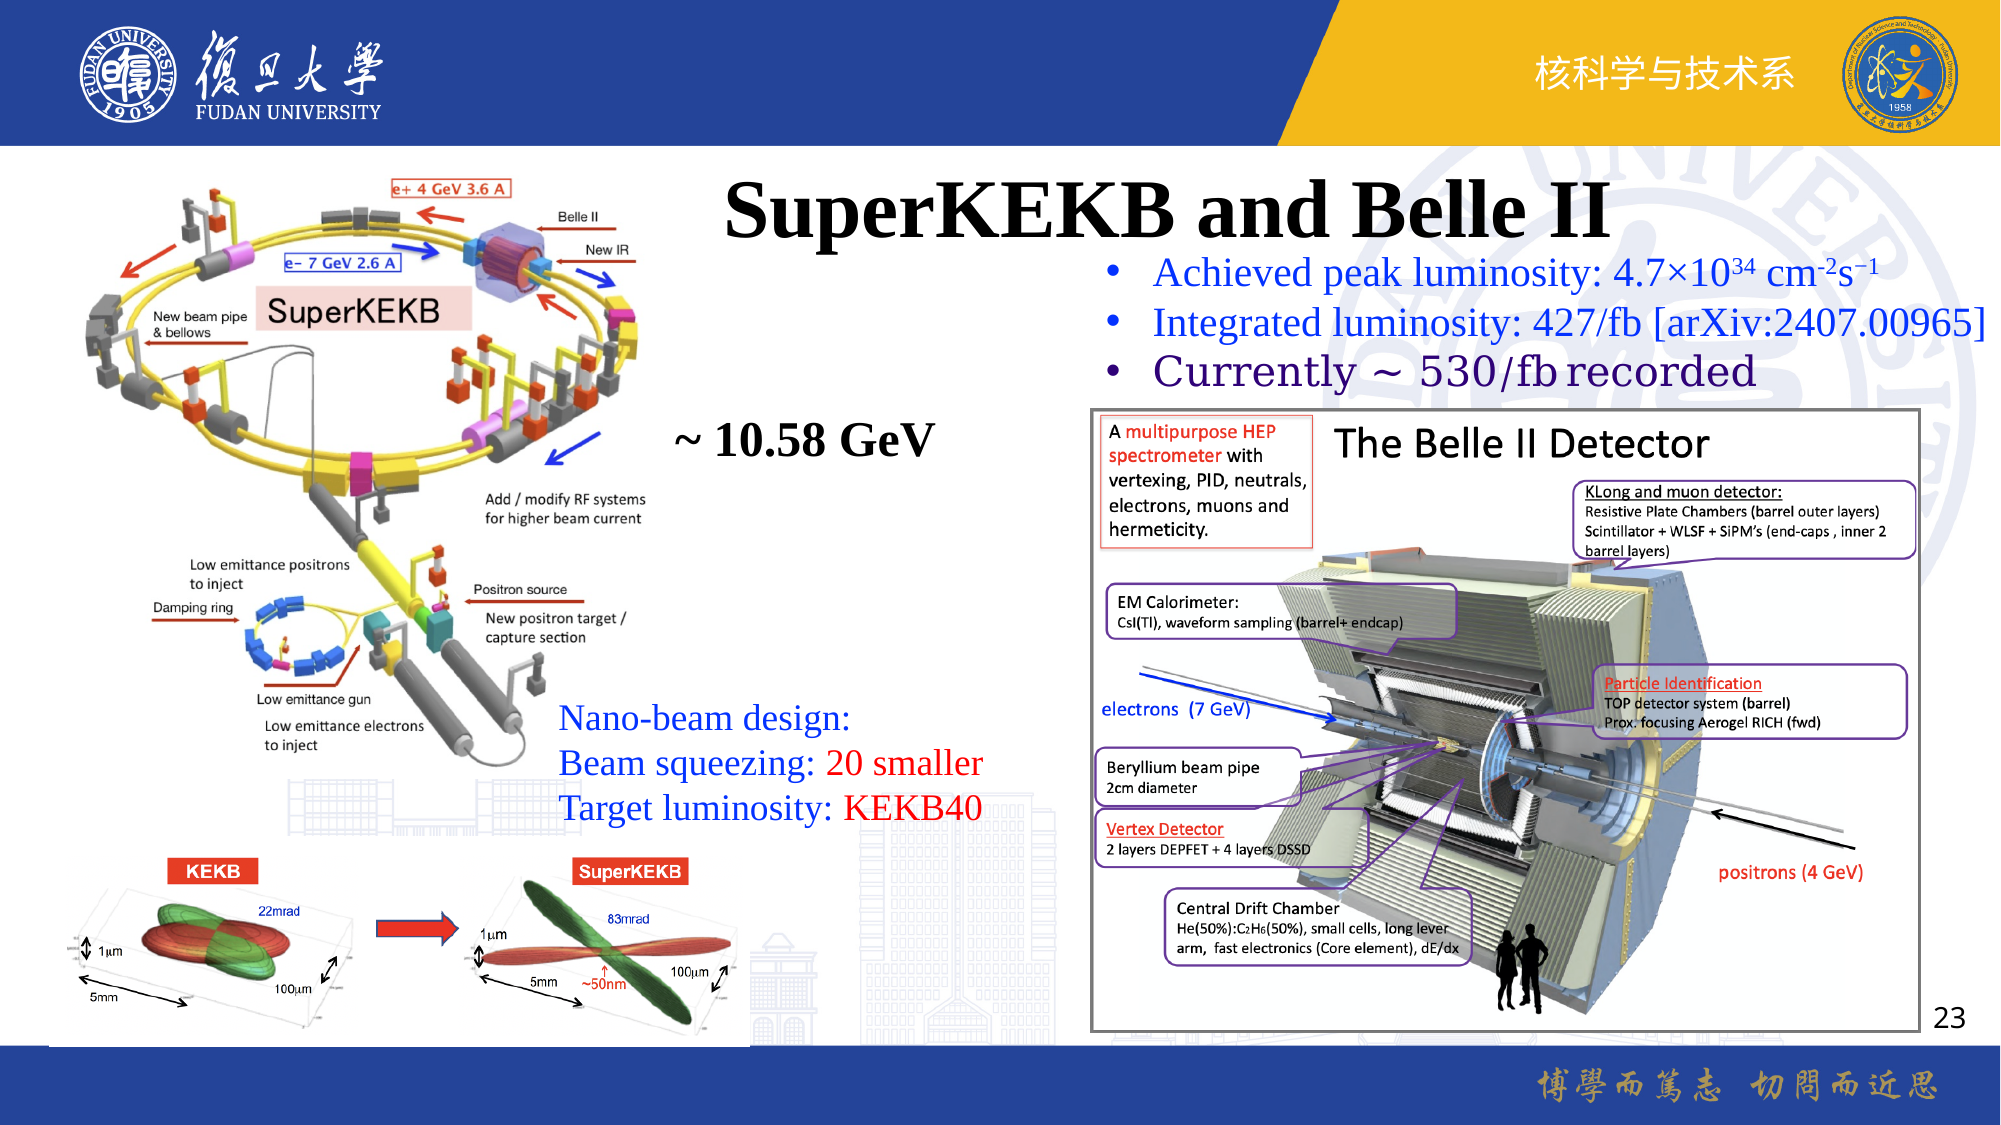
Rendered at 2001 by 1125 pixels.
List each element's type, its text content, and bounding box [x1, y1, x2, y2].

picture [0, 0, 2001, 1125]
text_box SuperKEKB and Belle II [585, 146, 1752, 262]
text_box 23 [1631, 992, 1982, 1041]
text_box Achieved peak luminosity: 4.7×1034 cm-2s−1 Integrated luminosity: 427/fb [arXiv:2407.00965] Currently ~ 530/fb recorded [1090, 237, 2000, 403]
